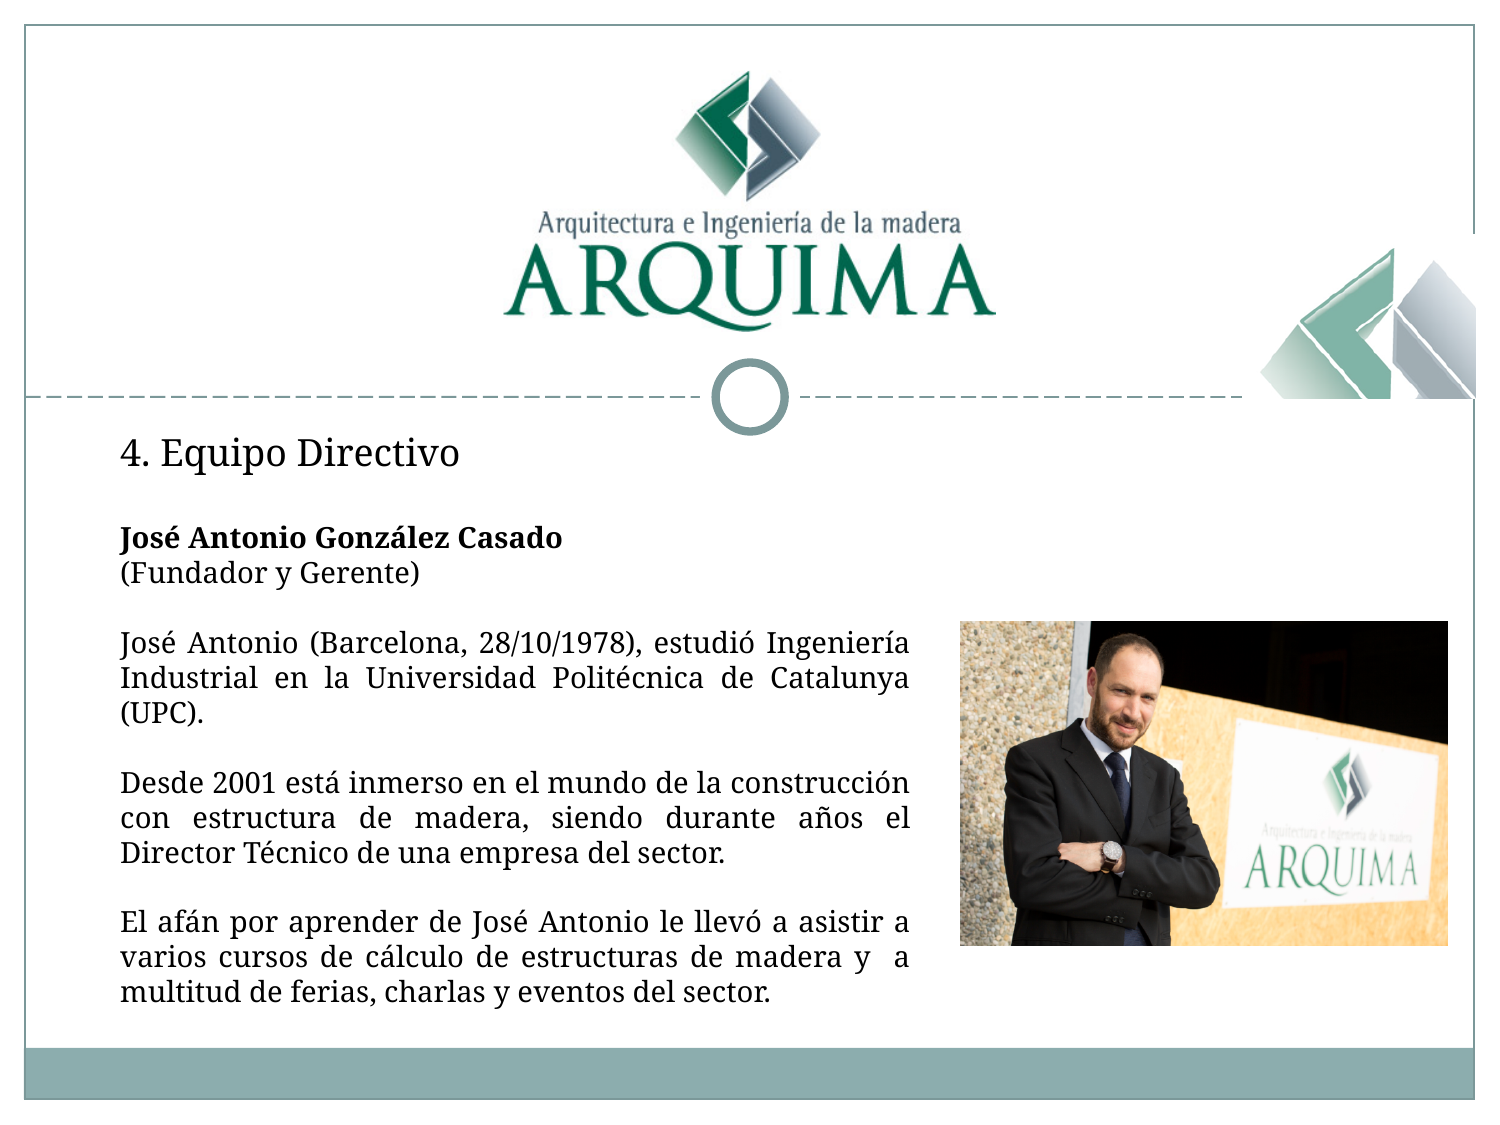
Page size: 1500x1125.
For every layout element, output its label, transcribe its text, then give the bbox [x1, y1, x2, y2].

picture [1241, 234, 1476, 399]
text_box 4. Equipo Directivo José Antonio González Casado (Fundador y Gerente) José Antonio (Barcelona, 28/10/1978), estudió Ingeniería Industrial en la Universidad Politécnica de Catalunya (UPC). Desde 2001 está inmerso en el mundo de la construcción con estructura de madera, siendo durante años el Director Técnico de una empresa del sector. El afán por aprender de José Antonio le llevó a asistir a varios cursos de cálculo de estructuras de madera y a multitud de ferias, charlas y eventos del sector. [105, 421, 926, 1125]
picture [503, 70, 996, 332]
picture [960, 620, 1448, 946]
